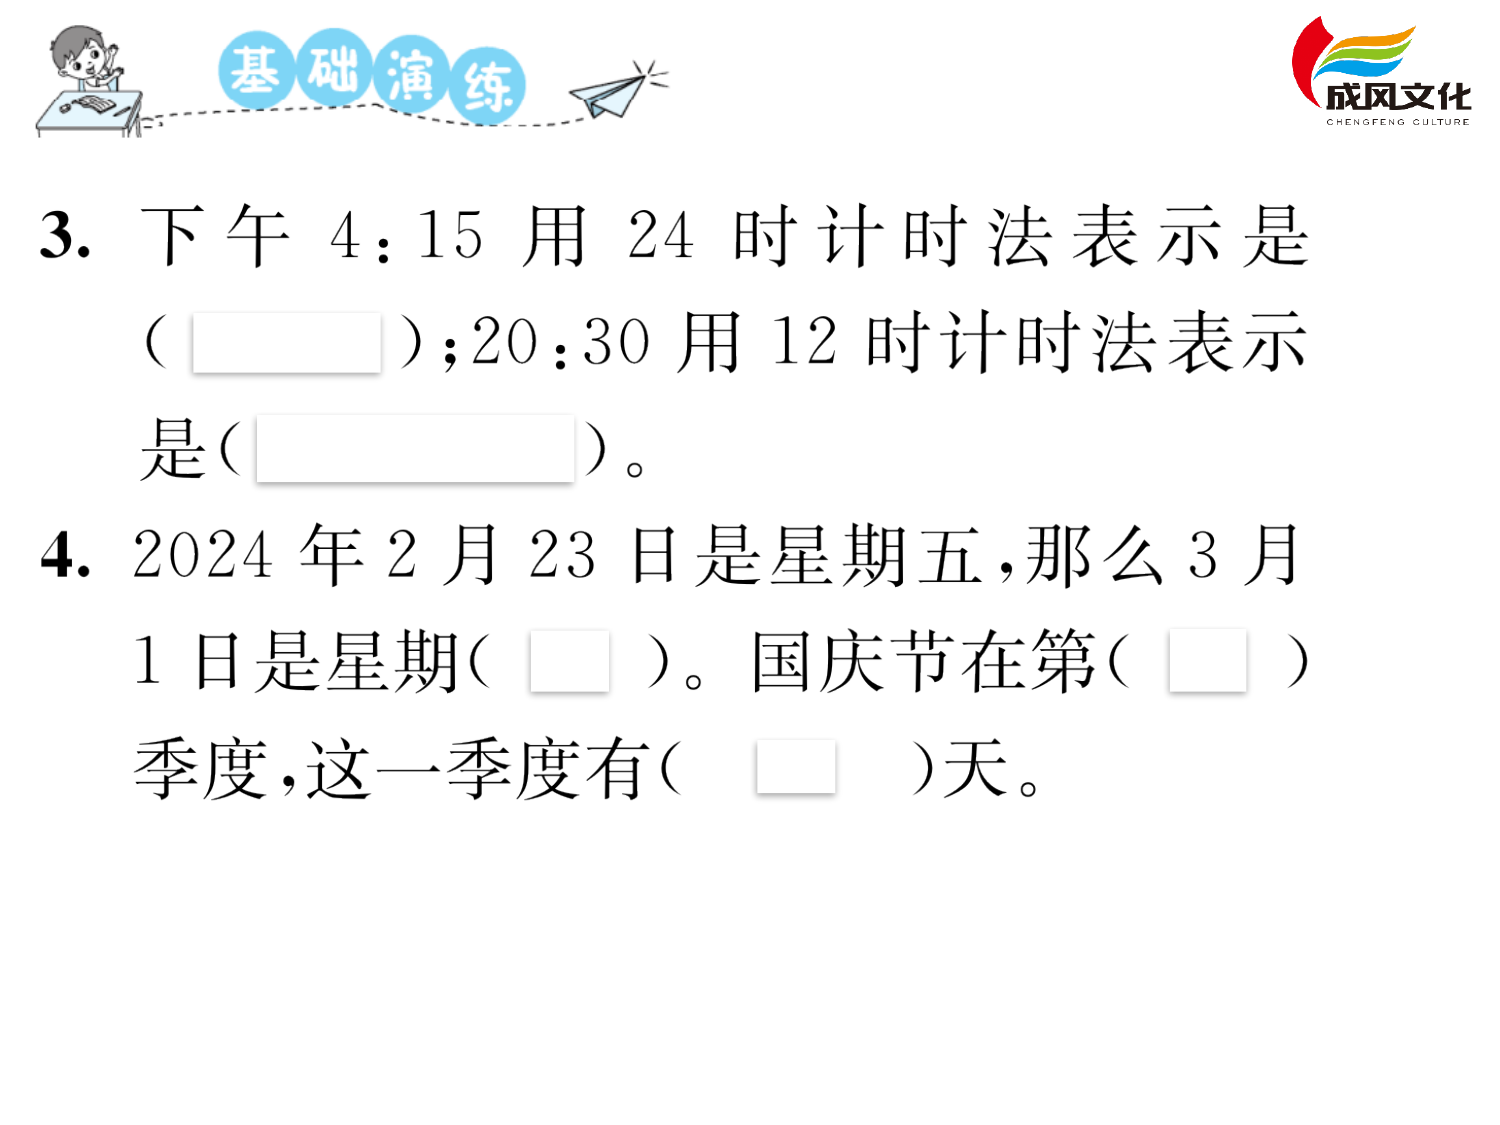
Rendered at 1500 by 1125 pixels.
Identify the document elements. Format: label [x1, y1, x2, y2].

picture [29, 10, 680, 149]
picture [1281, 0, 1489, 136]
picture [35, 176, 1453, 819]
